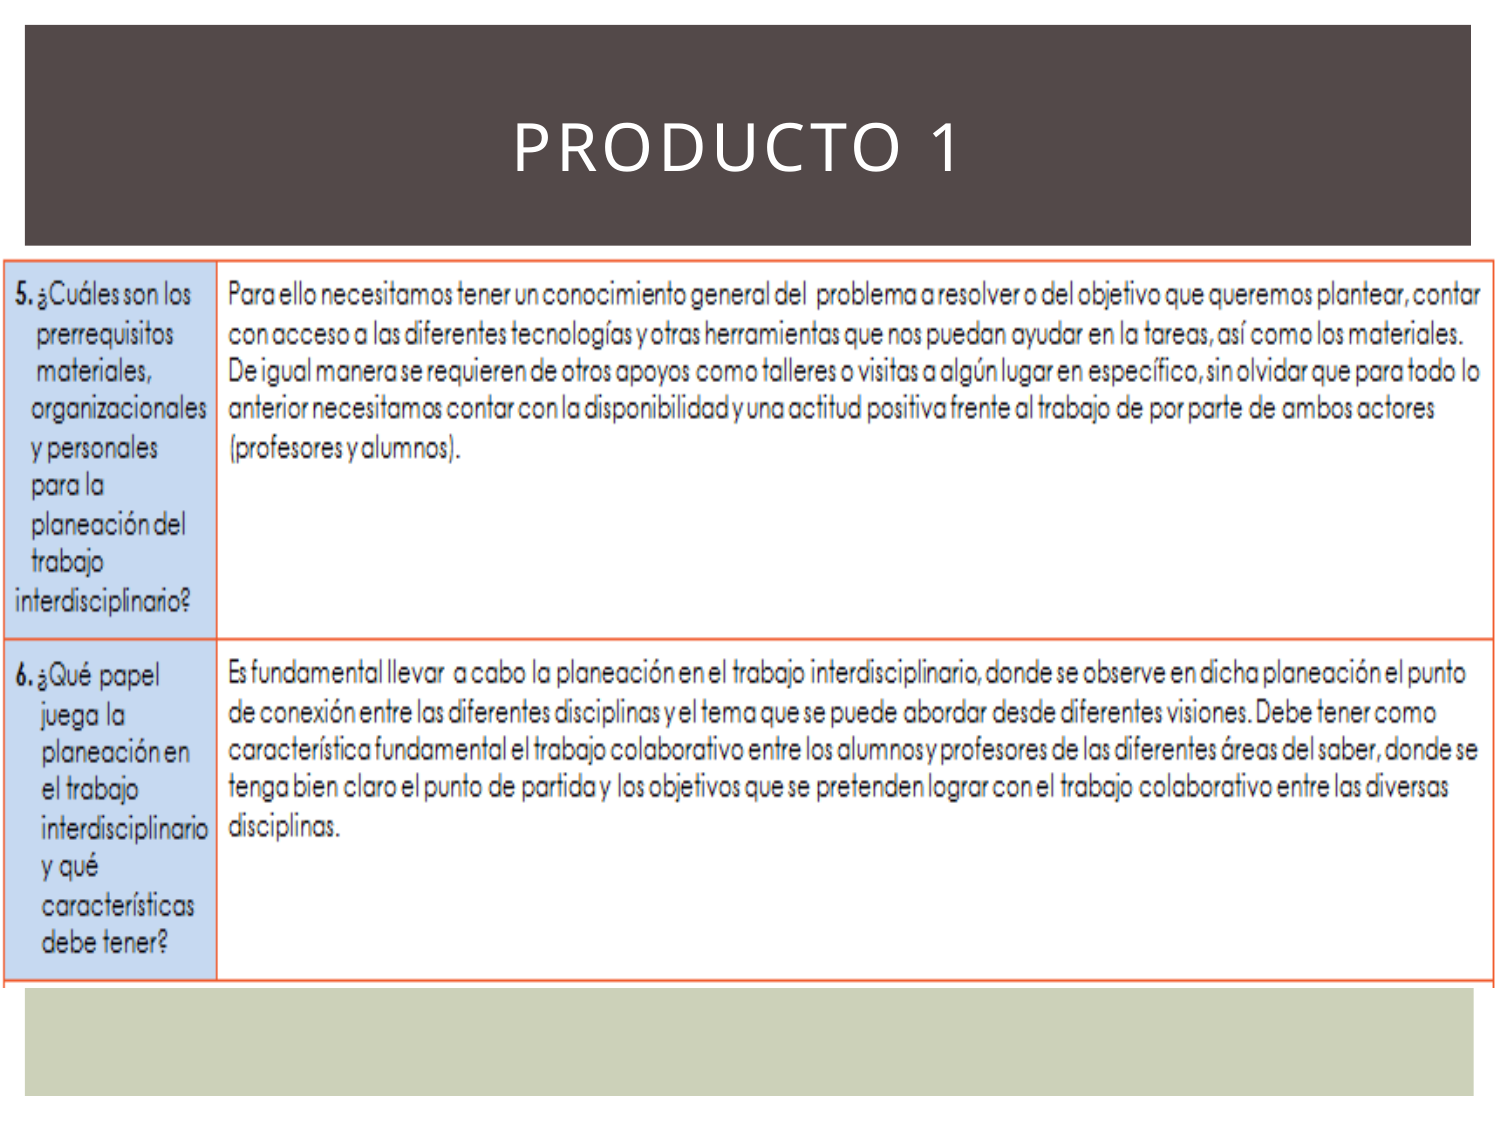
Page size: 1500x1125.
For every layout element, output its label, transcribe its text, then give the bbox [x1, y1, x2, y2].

title PRODUCTO 1 [62, 58, 1438, 232]
picture [0, 255, 1500, 988]
